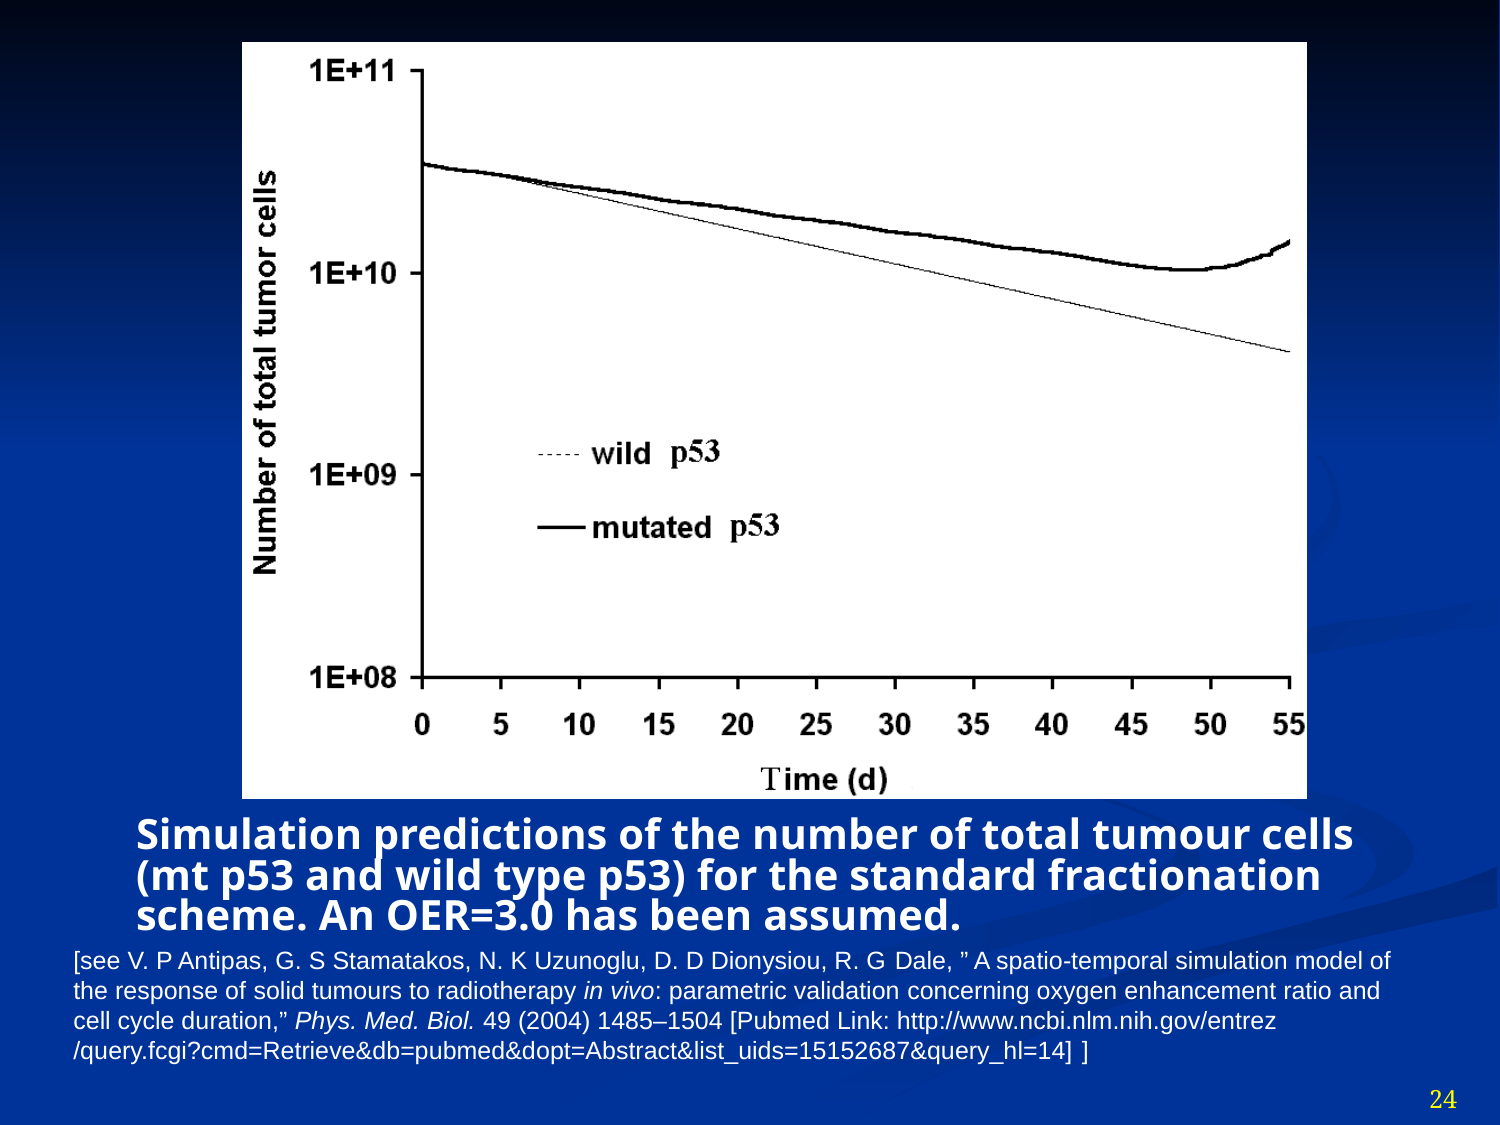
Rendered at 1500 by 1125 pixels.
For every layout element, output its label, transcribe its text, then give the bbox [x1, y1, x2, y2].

slide_number 24 [1399, 1046, 1473, 1125]
text_box [see V. P Antipas, G. S Stamatakos, N. K Uzunoglu, D. D Dionysiou, R. G Dale, ” A spatio-temporal simulation model of the response of solid tumours to radiotherapy in vivo: parametric validation concerning oxygen enhancement ratio and cell cycle duration,” Phys. Med. Biol. 49 (2004) 1485–1504 [Pubmed Link: http://www.ncbi.nlm.nih.gov/entrez /query.fcgi?cmd=Retrieve&db=pubmed&dopt=Abstract&list_uids=15152687&query_hl=14] ] [58, 937, 1441, 1072]
picture [241, 42, 1307, 800]
list Simulation predictions of the number of total tumour cells (mt p53 and wild type p53) for the standard fractionation scheme. An OER=3.0 has been assumed. [64, 810, 1416, 937]
